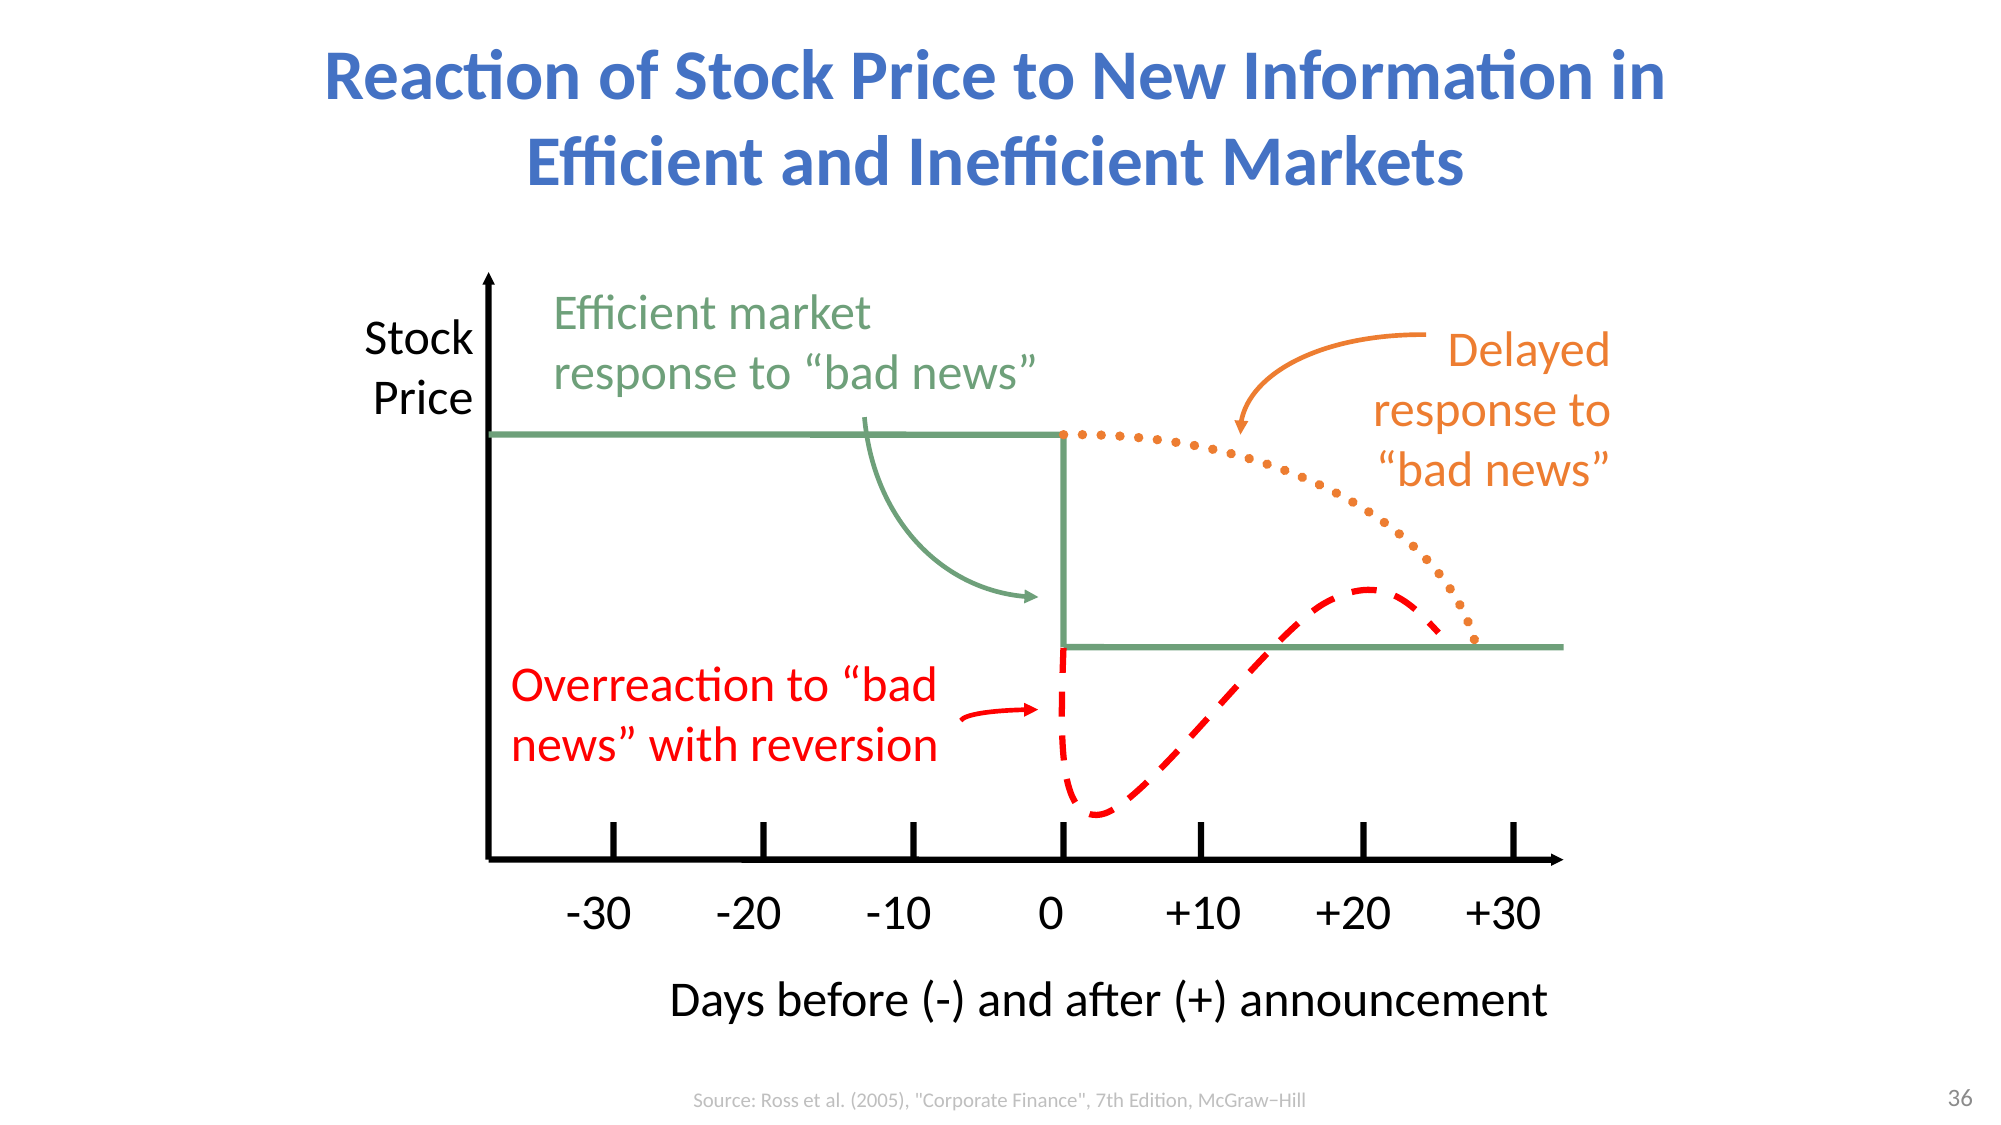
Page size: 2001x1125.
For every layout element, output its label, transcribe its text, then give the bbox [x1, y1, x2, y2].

text_box Stock Price [288, 297, 489, 432]
text_box [960, 703, 1039, 722]
title Reaction of Stock Price to New Information in Efficient and Inefficient Markets [279, 20, 1713, 209]
text_box [1514, 855, 1564, 864]
text_box [864, 396, 1039, 603]
text_box Source: Ross et al. (2005), "Corporate Finance", 7th Edition, McGraw−Hill [543, 1079, 1457, 1119]
text_box [1063, 434, 1477, 685]
text_box Delayed response to “bad news” [1263, 309, 1626, 505]
text_box -30 -20 -10 0 +10 +20 +30 [550, 872, 1589, 947]
text_box [484, 272, 493, 297]
text_box [1061, 647, 1254, 815]
text_box Efficient market response to “bad news” [538, 272, 1076, 407]
text_box Overreaction to “bad news” with reversion [496, 643, 983, 779]
text_box Days before (-) and after (+) announcement [463, 959, 1564, 1034]
slide_number 36 [1830, 1076, 1989, 1116]
text_box [1234, 334, 1427, 435]
